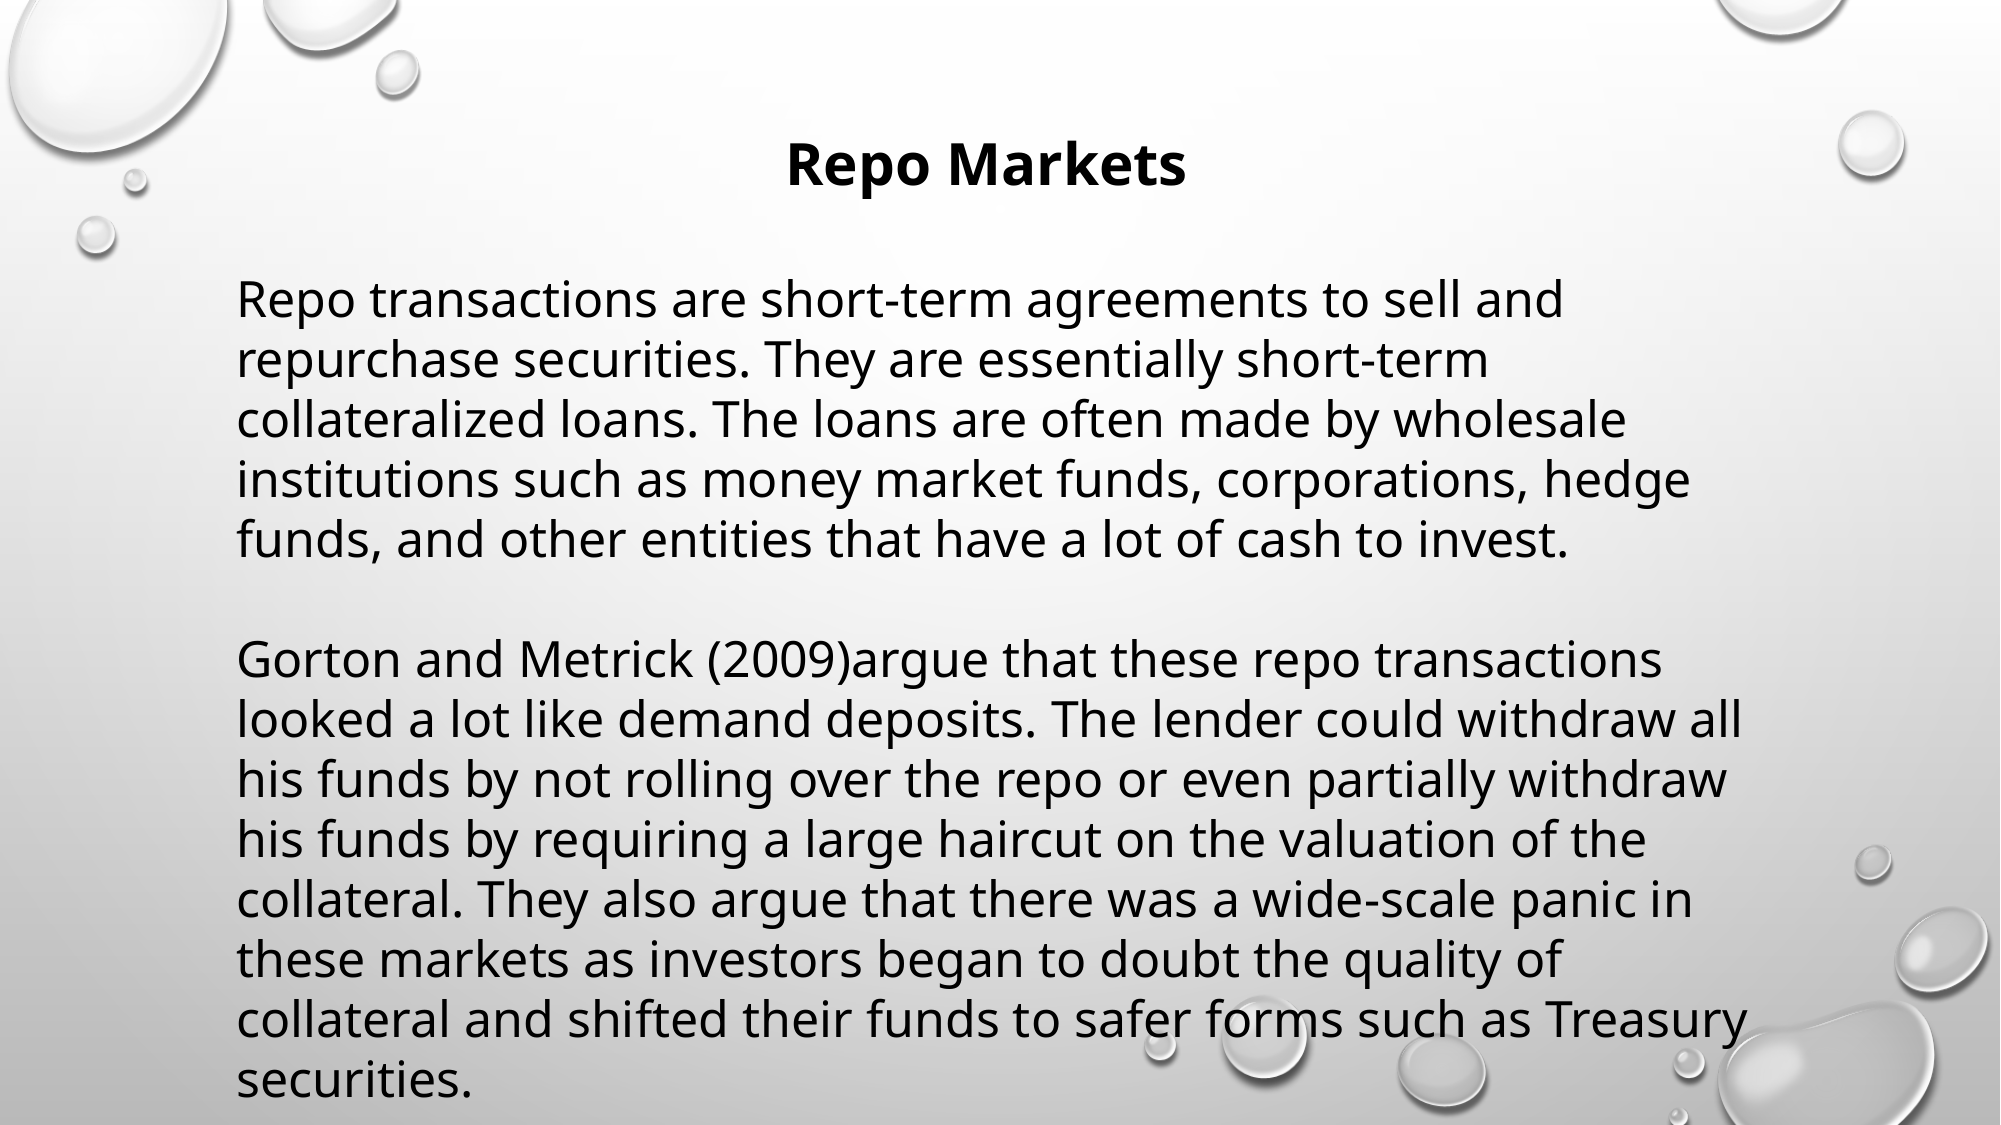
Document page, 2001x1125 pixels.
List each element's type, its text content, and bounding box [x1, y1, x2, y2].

text_box Repo Markets Repo transactions are short-term agreements to sell and repurchase securities. They are essentially short-term collateralized loans. The loans are often made by wholesale institutions such as money market funds, corporations, hedge funds, and other entities that have a lot of cash to invest. Gorton and Metrick (2009)argue that these repo transactions looked a lot like demand deposits. The lender could withdraw all his funds by not rolling over the repo or even partially withdraw his funds by requiring a large haircut on the valuation of the collateral. They also argue that there was a wide-scale panic in these markets as investors began to doubt the quality of collateral and shifted their funds to safer forms such as Treasury securities. [221, 119, 1767, 1115]
picture [0, 0, 2000, 1125]
